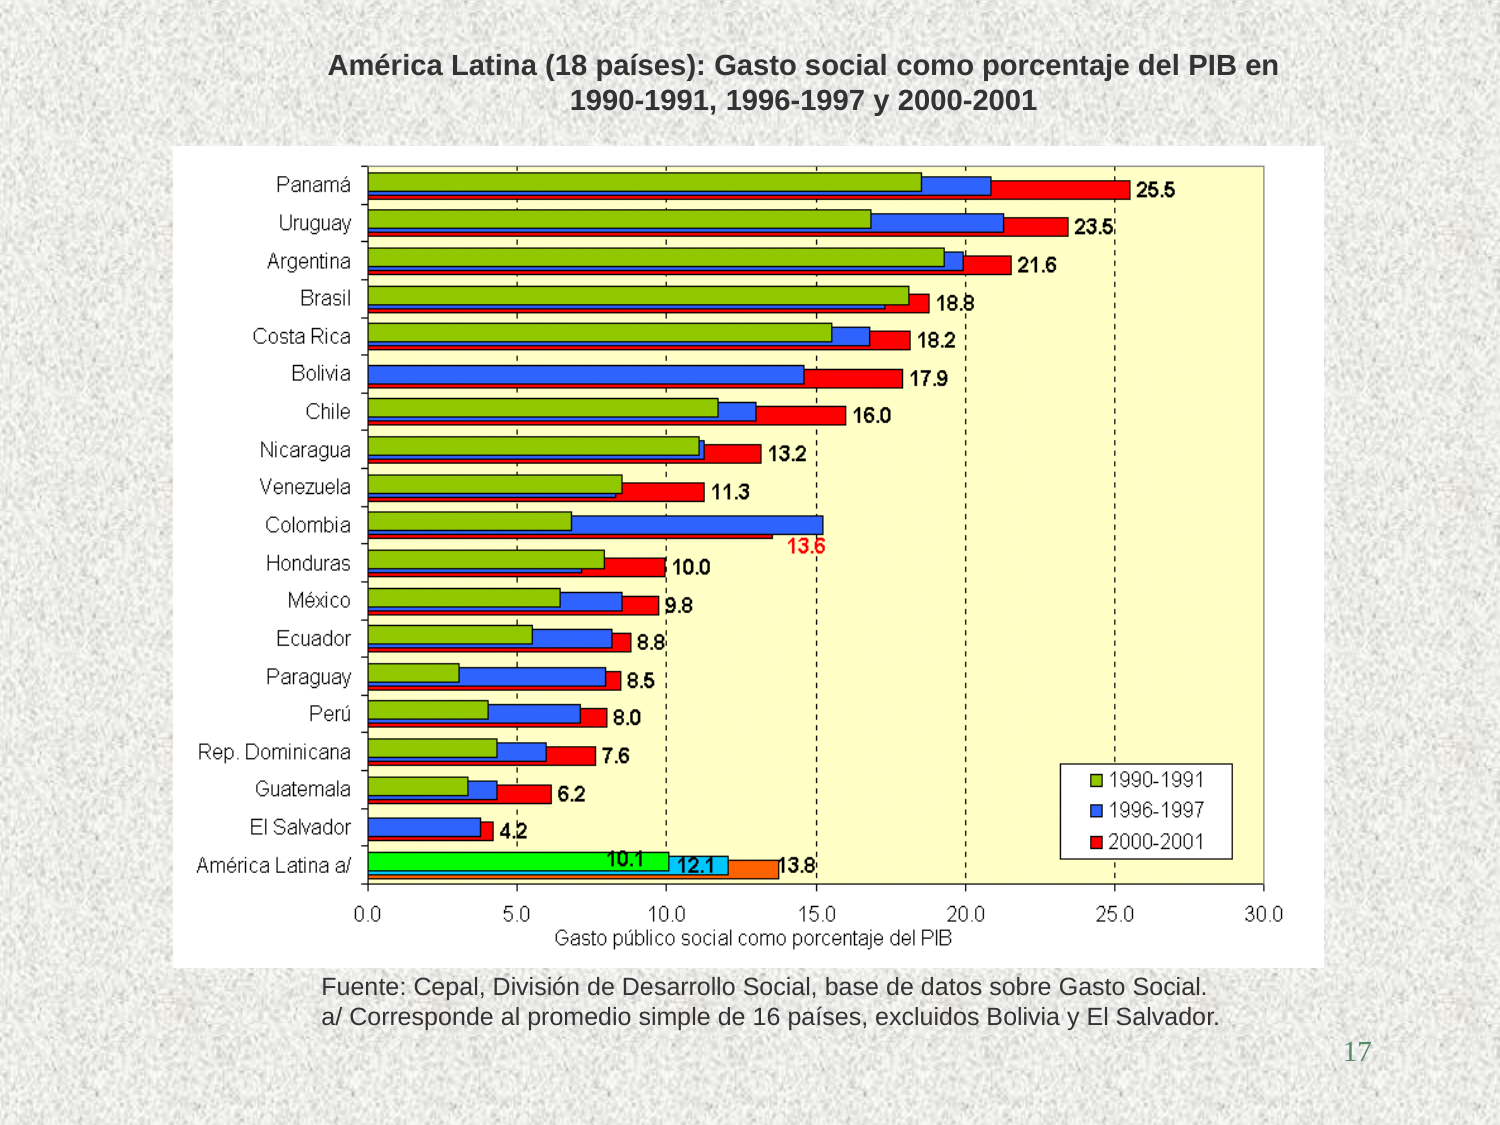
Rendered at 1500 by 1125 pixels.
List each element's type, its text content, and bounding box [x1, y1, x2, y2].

slide_number 17 [1074, 1024, 1388, 1101]
text_box América Latina (18 países): Gasto social como porcentaje del PIB en 1990-1991, 1996-1997 y 2000-2001 [281, 38, 1327, 124]
text_box Fuente: Cepal, División de Desarrollo Social, base de datos sobre Gasto Social. a/ Corresponde al promedio simple de 16 países, excluidos Bolivia y El Salvador. [306, 976, 1238, 1038]
picture [0, 0, 1500, 1125]
